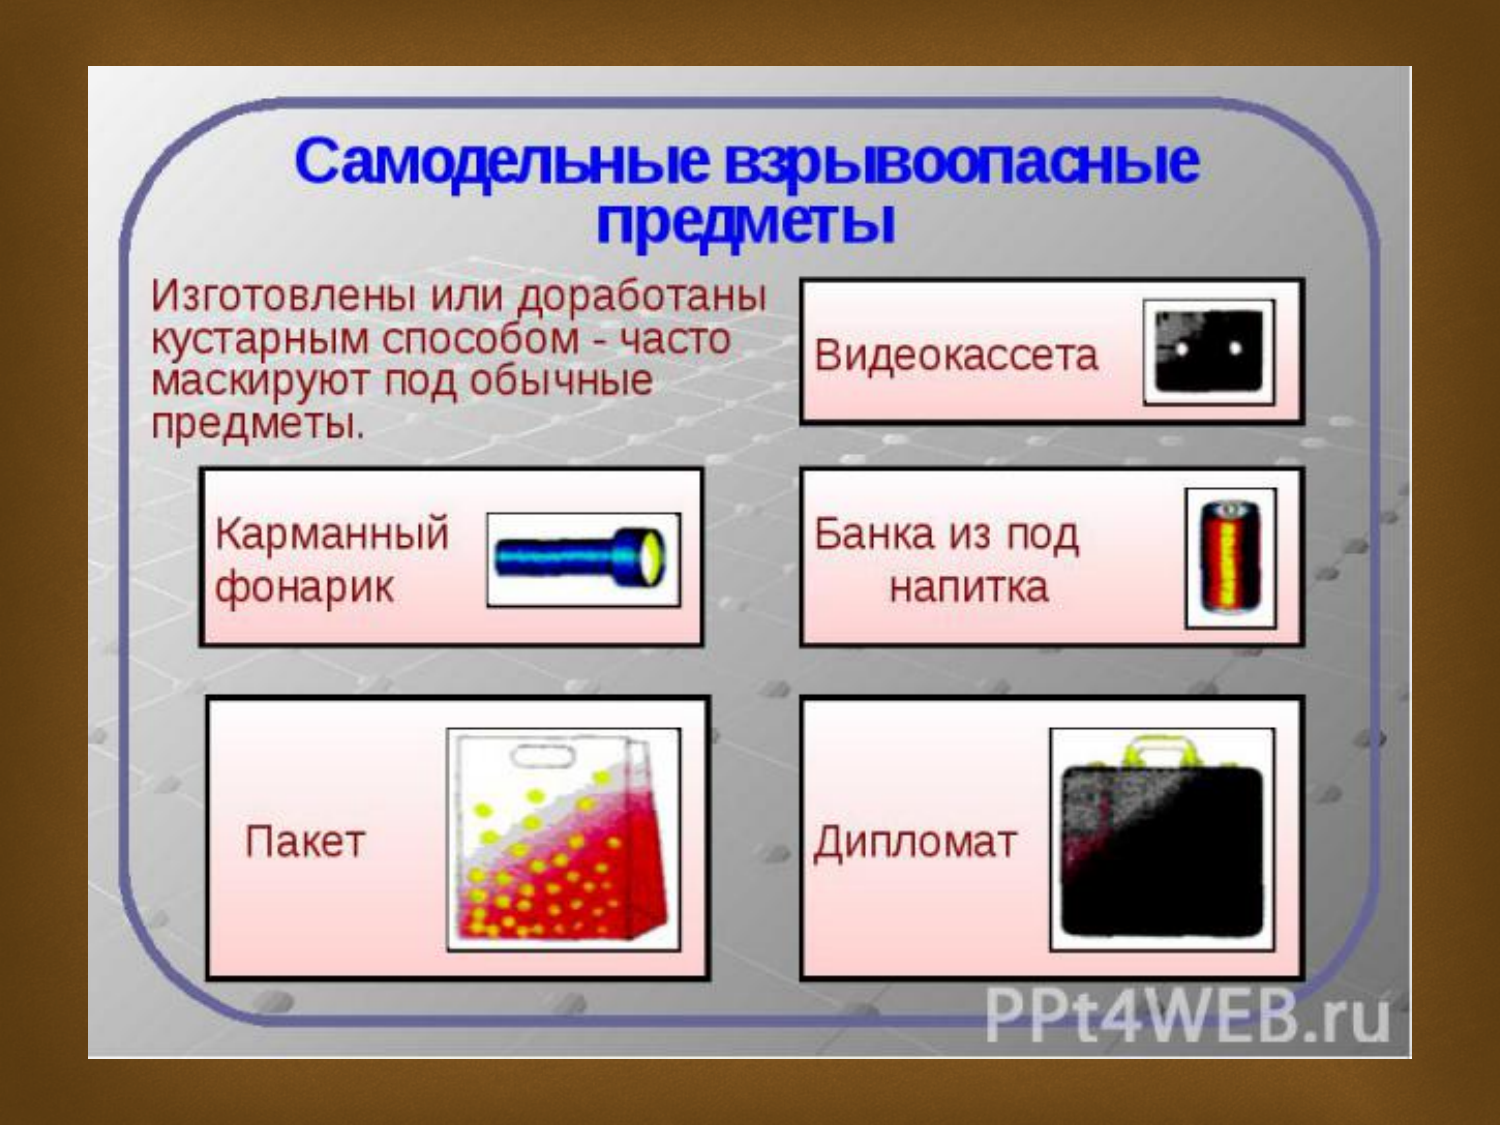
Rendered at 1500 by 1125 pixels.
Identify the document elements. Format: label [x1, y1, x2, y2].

picture [87, 65, 1412, 1060]
